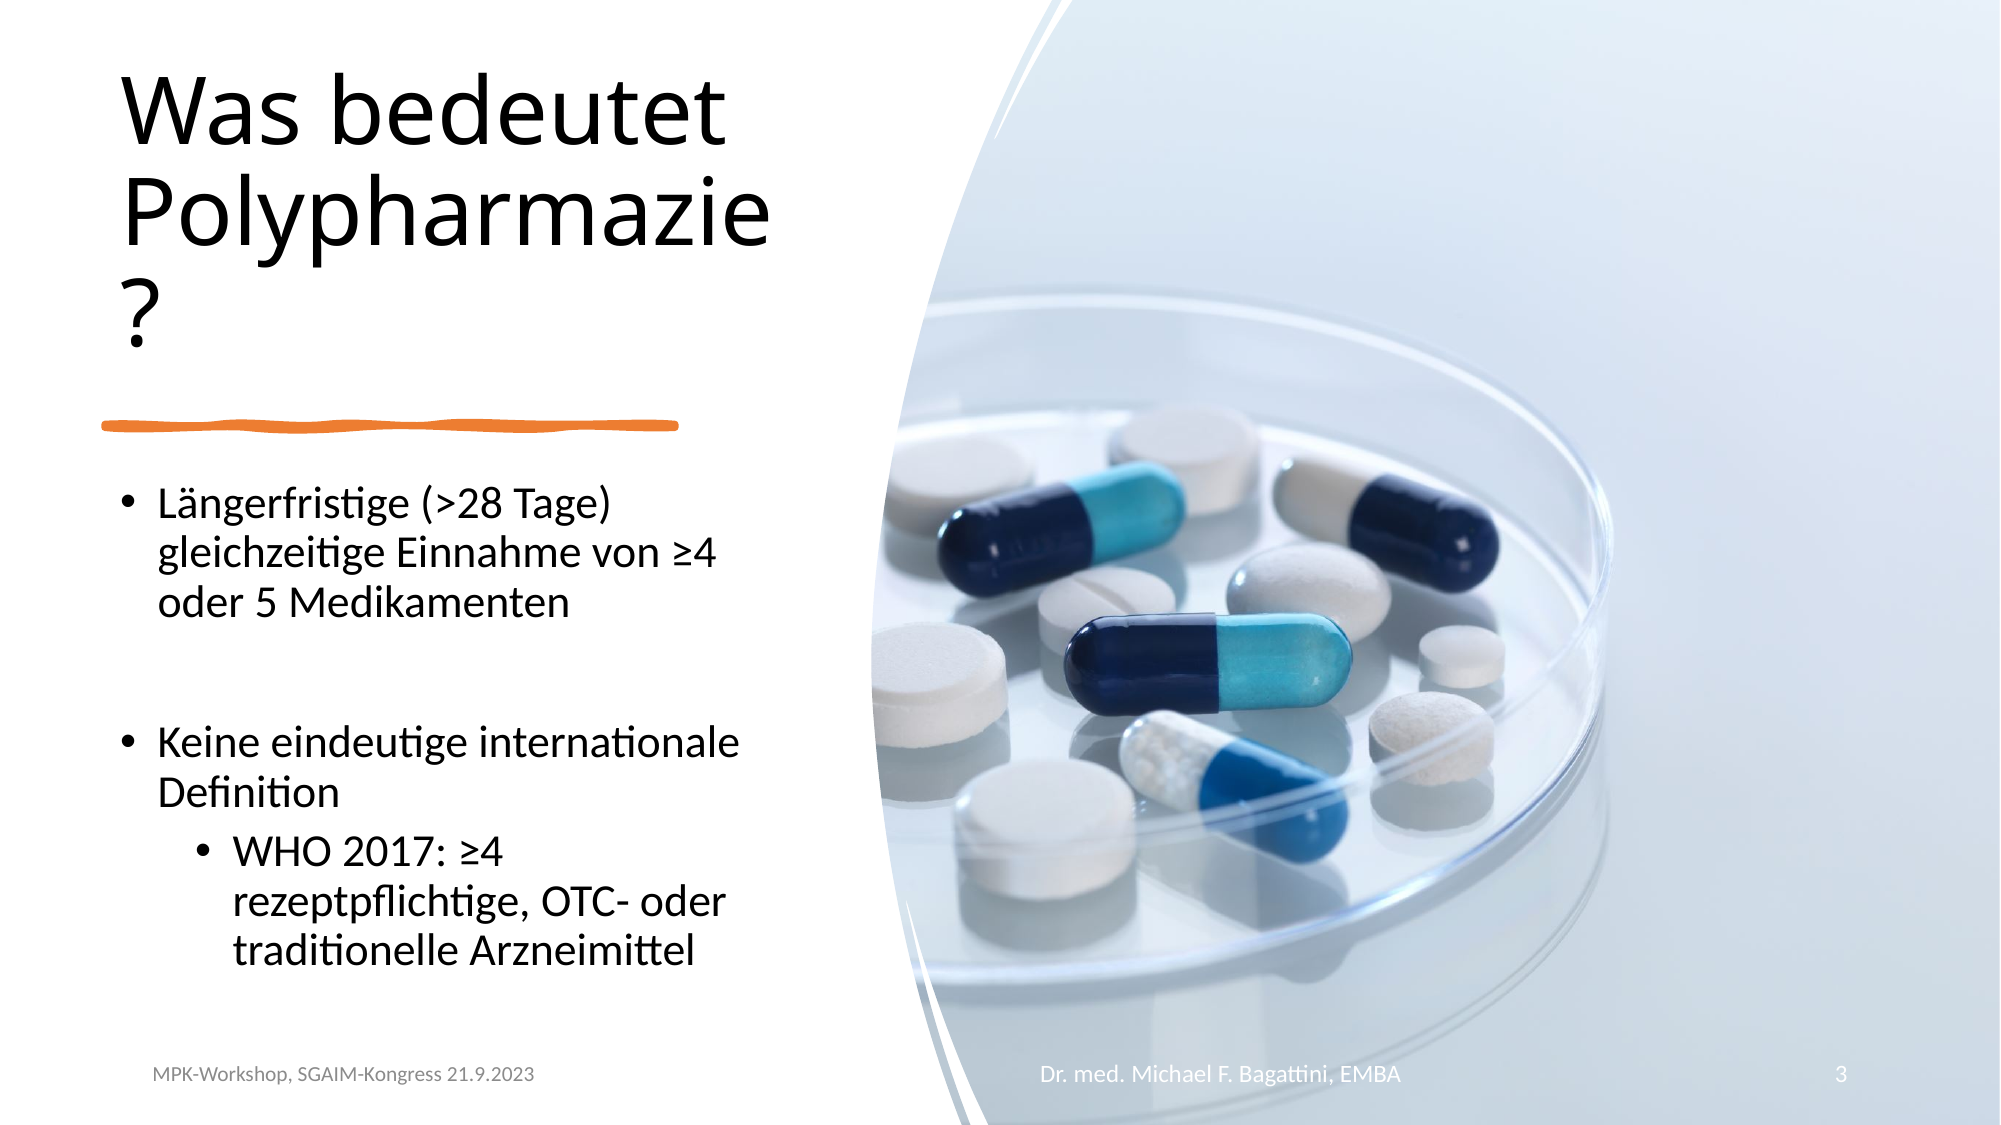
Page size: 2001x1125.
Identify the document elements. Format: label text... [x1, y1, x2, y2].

text_box [0, 0, 871, 1125]
list Längerfristige (>28 Tage) gleichzeitige Einnahme von ≥4 oder 5 Medikamenten Keine eindeutige internationale Definition WHO 2017: ≥4 rezeptpflichtige, OTC- oder traditionelle Arzneimittel [105, 471, 802, 1016]
picture [871, 0, 2000, 1125]
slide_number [137, 1042, 588, 1103]
text_box [103, 421, 676, 431]
title Was bedeutet Polypharmazie? [105, 53, 822, 375]
